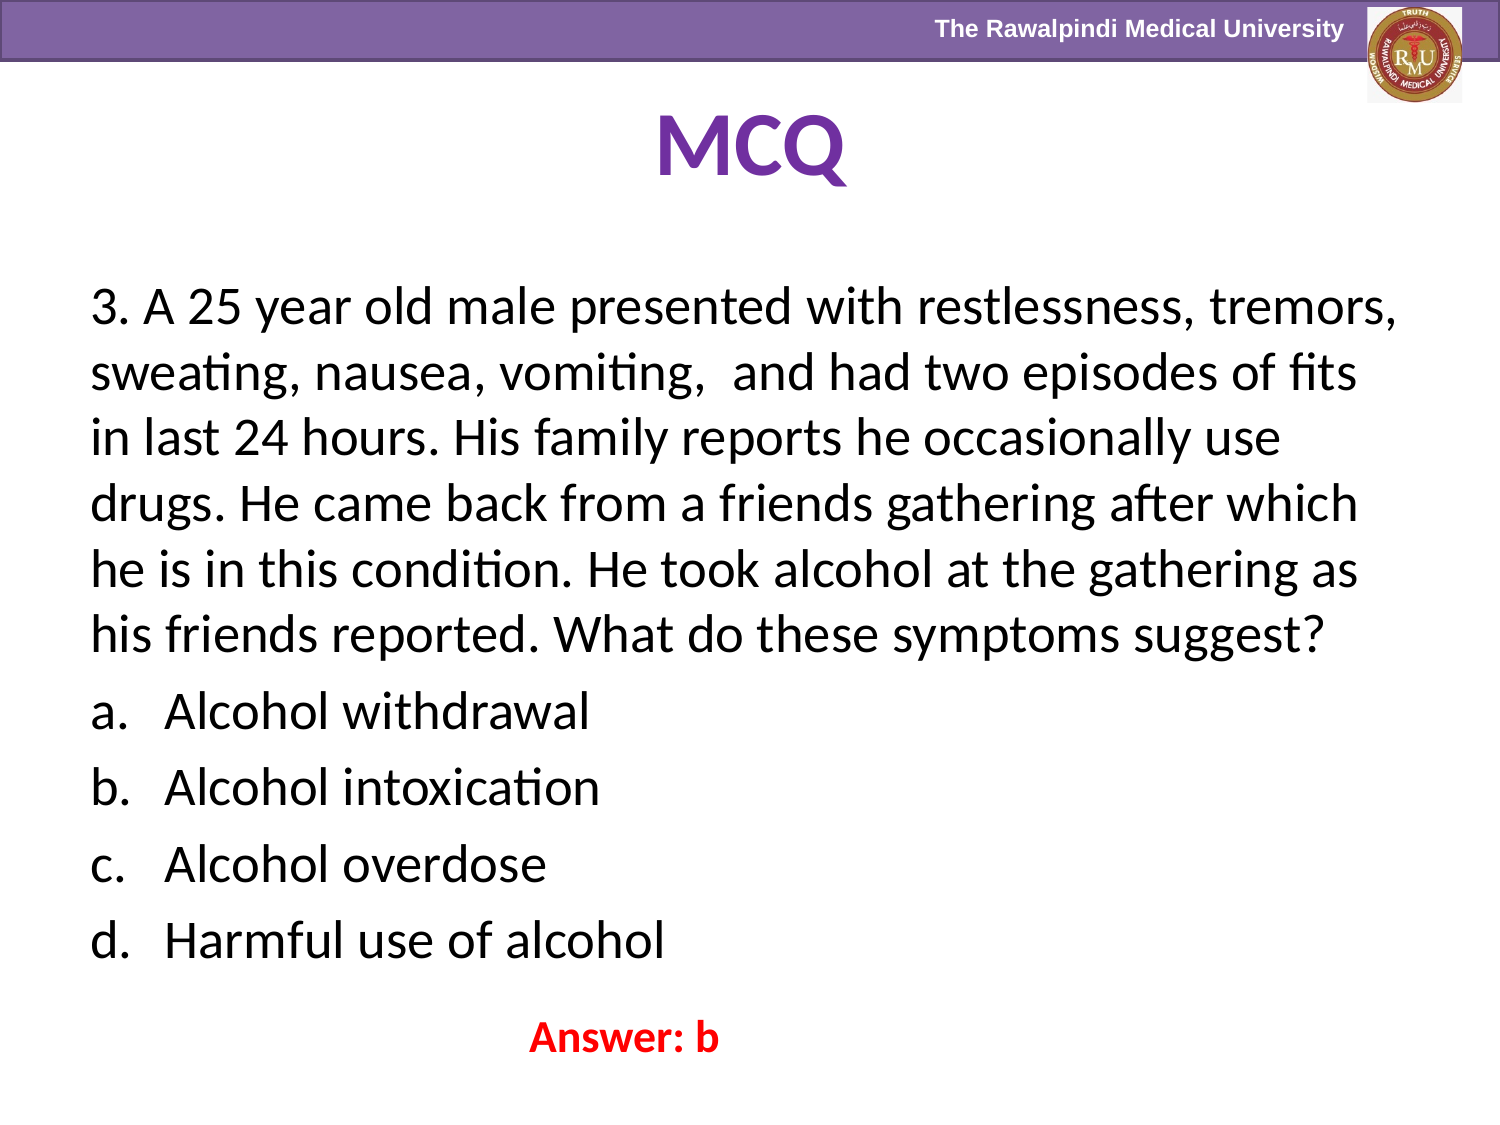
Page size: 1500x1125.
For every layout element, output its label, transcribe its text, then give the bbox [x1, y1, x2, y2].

picture [1367, 7, 1463, 103]
title MCQ [75, 45, 1425, 233]
text_box Answer: b [514, 999, 921, 1070]
list 3. A 25 year old male presented with restlessness, tremors, sweating, nausea, vomiting, and had two episodes of fits in last 24 hours. His family reports he occasionally use drugs. He came back from a friends gathering after which he is in this condition. He took alcohol at the gathering as his friends reported. What do these symptoms suggest? Alcohol withdrawal Alcohol intoxication Alcohol overdose Harmful use of alcohol [75, 262, 1425, 1005]
